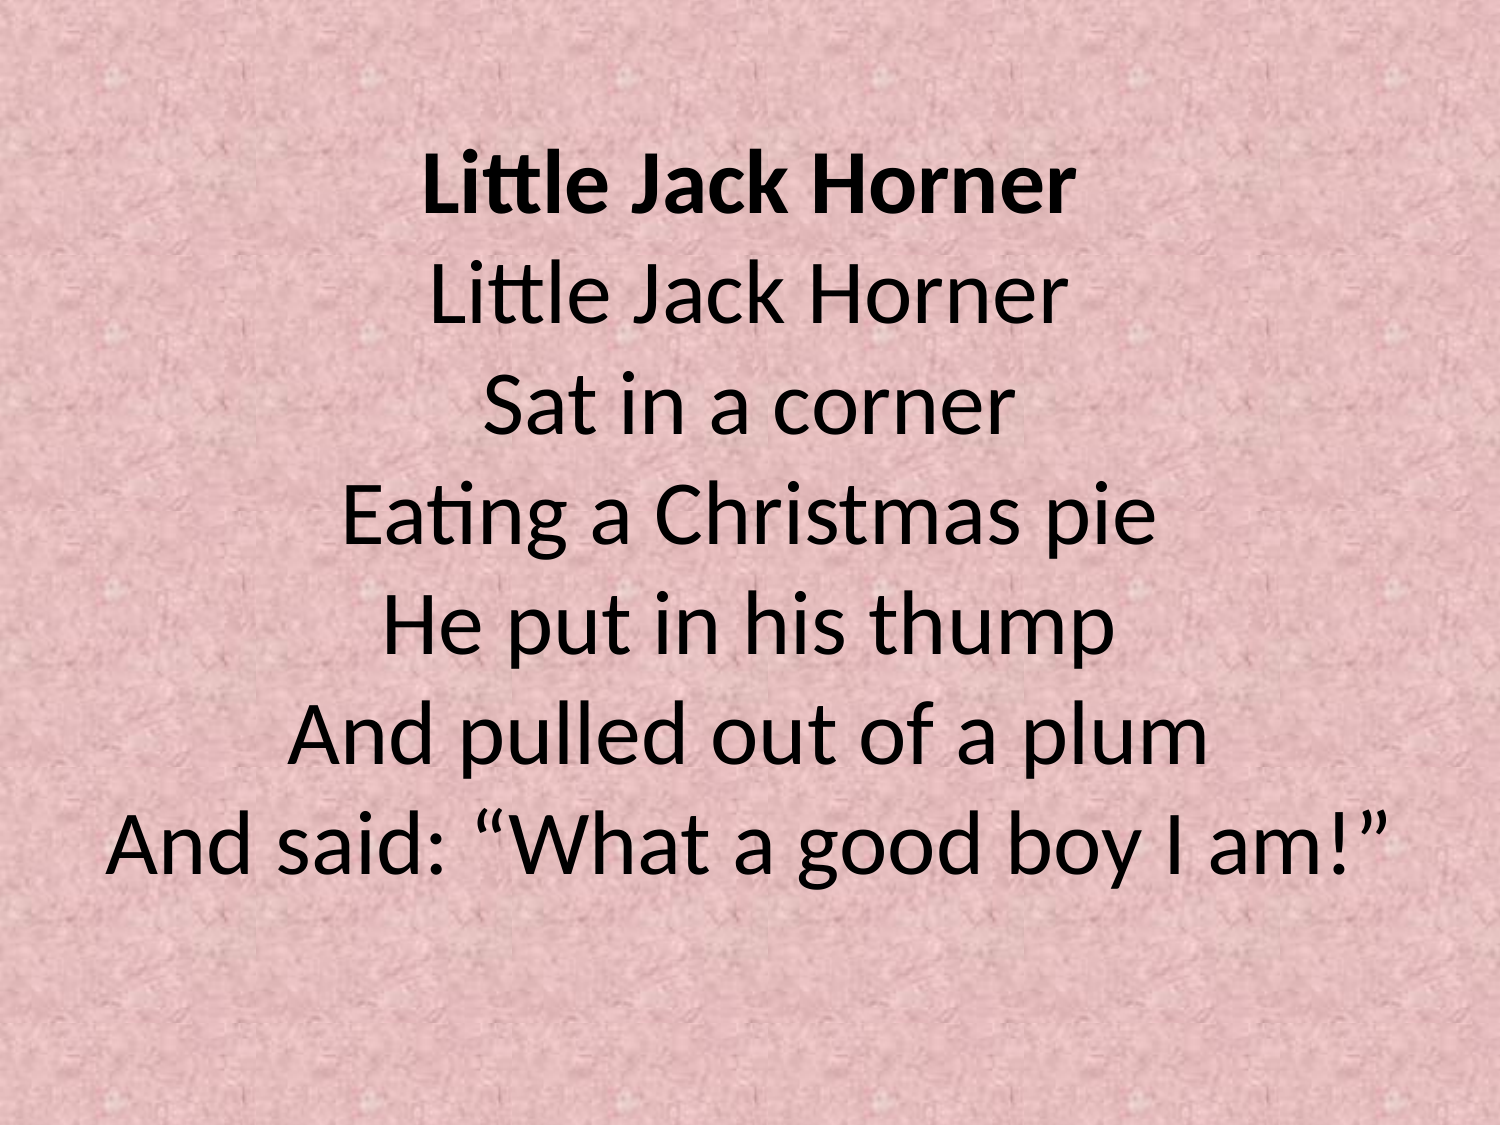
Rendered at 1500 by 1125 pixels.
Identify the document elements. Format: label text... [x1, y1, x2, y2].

title Little Jack Horner Little Jack Horner Sat in a corner Eating a Christmas pie He put in his thump And pulled out of a plum And said: “What a good boy I am!” [0, 0, 1500, 1125]
